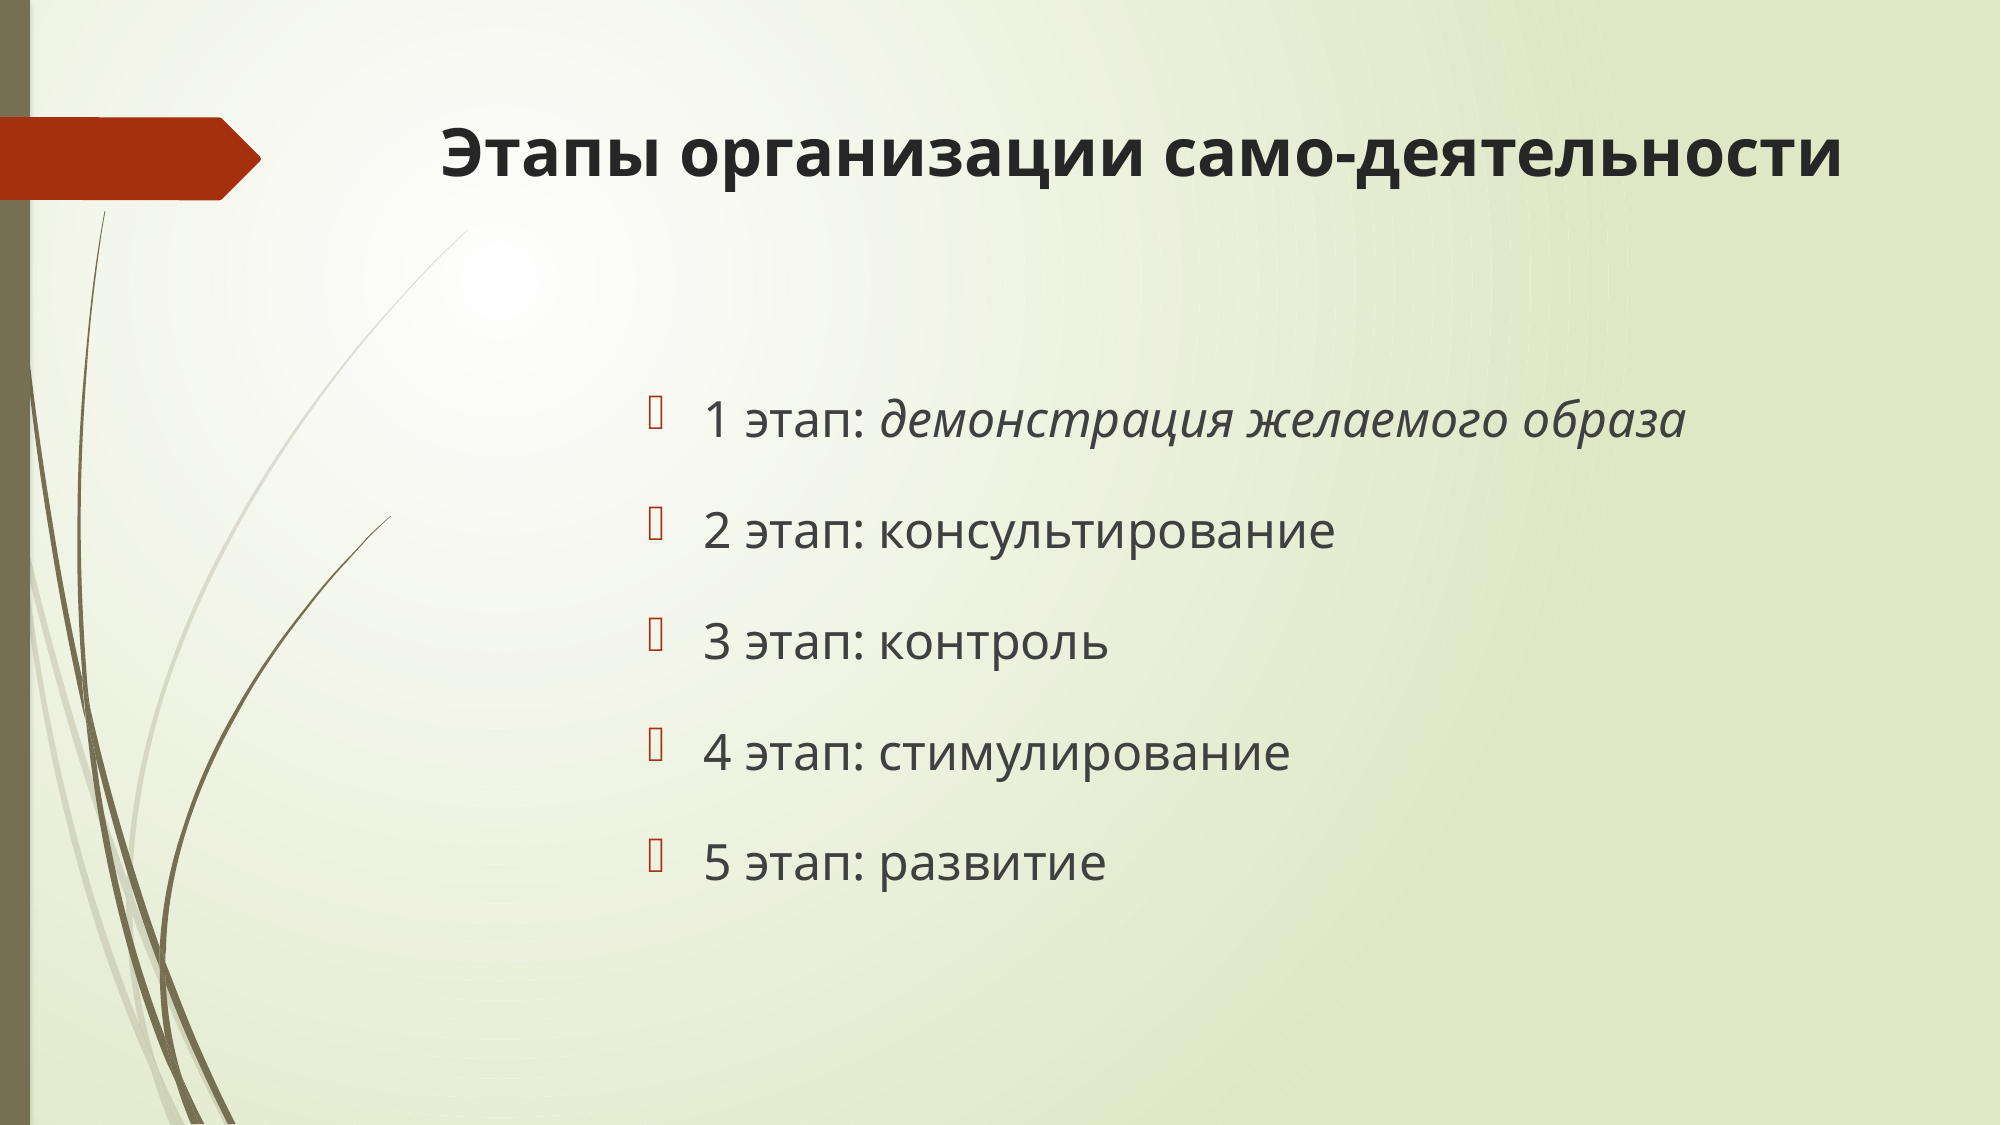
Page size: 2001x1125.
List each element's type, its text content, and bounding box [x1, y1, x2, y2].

list 1 этап: демонстрация желаемого образа 2 этап: консультирование 3 этап: контроль 4 этап: стимулирование 5 этап: развитие [632, 350, 1888, 970]
title Этапы организации само-деятельности [425, 102, 1888, 313]
